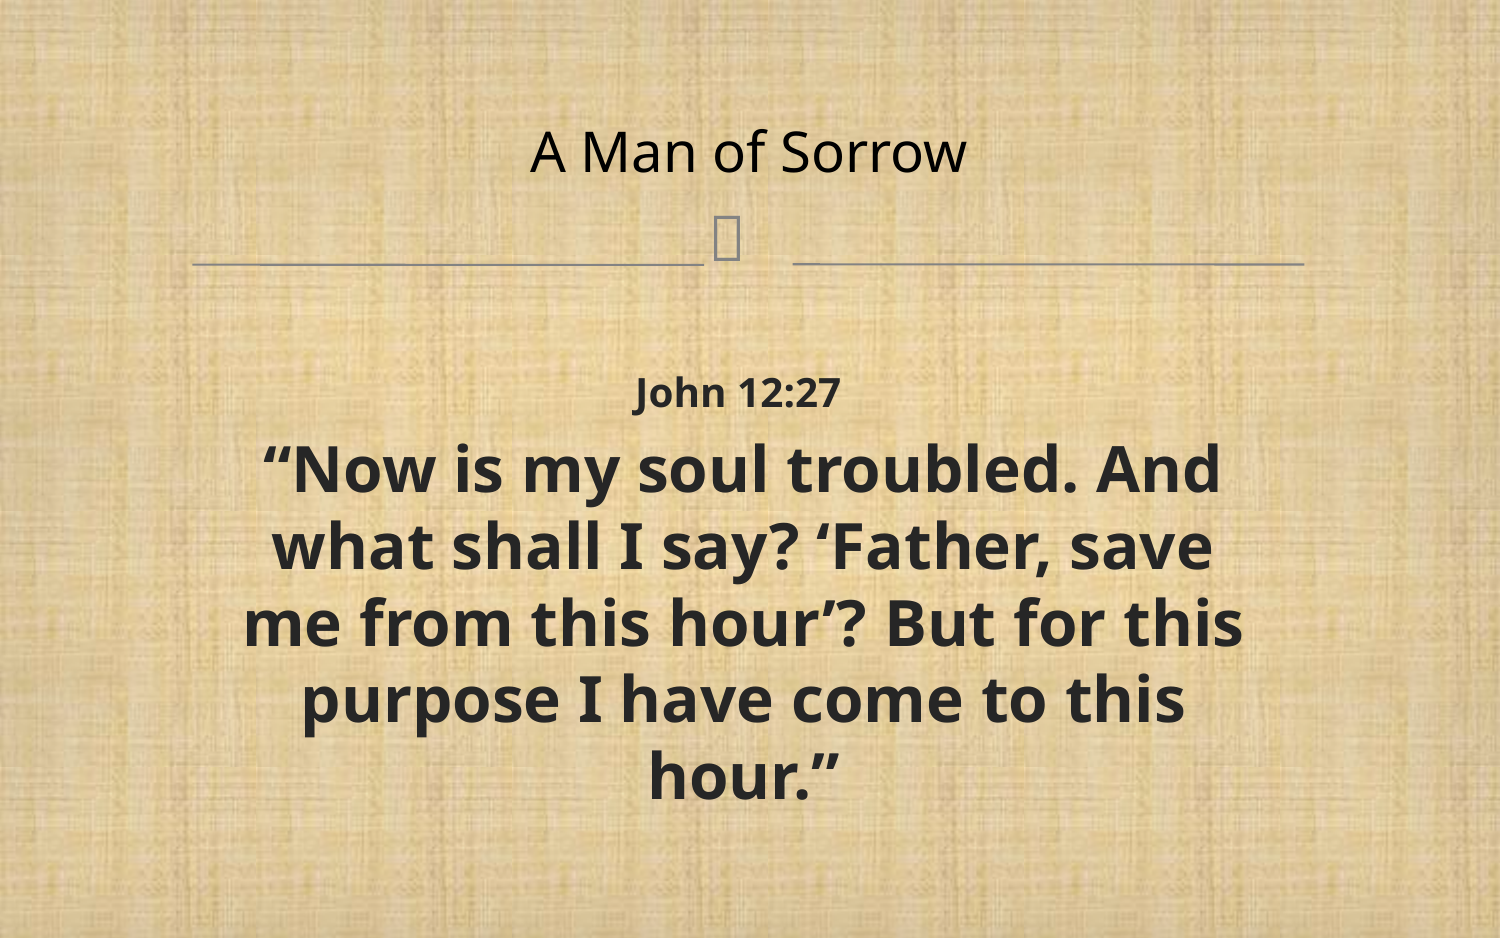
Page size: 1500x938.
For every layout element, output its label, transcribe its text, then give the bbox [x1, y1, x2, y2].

list John 12:27 “Now is my soul troubled. And what shall I say? ‘Father, save me from this hour’? But for this purpose I have come to this hour.” [225, 359, 1263, 821]
title A Man of Sorrow [112, 77, 1386, 222]
